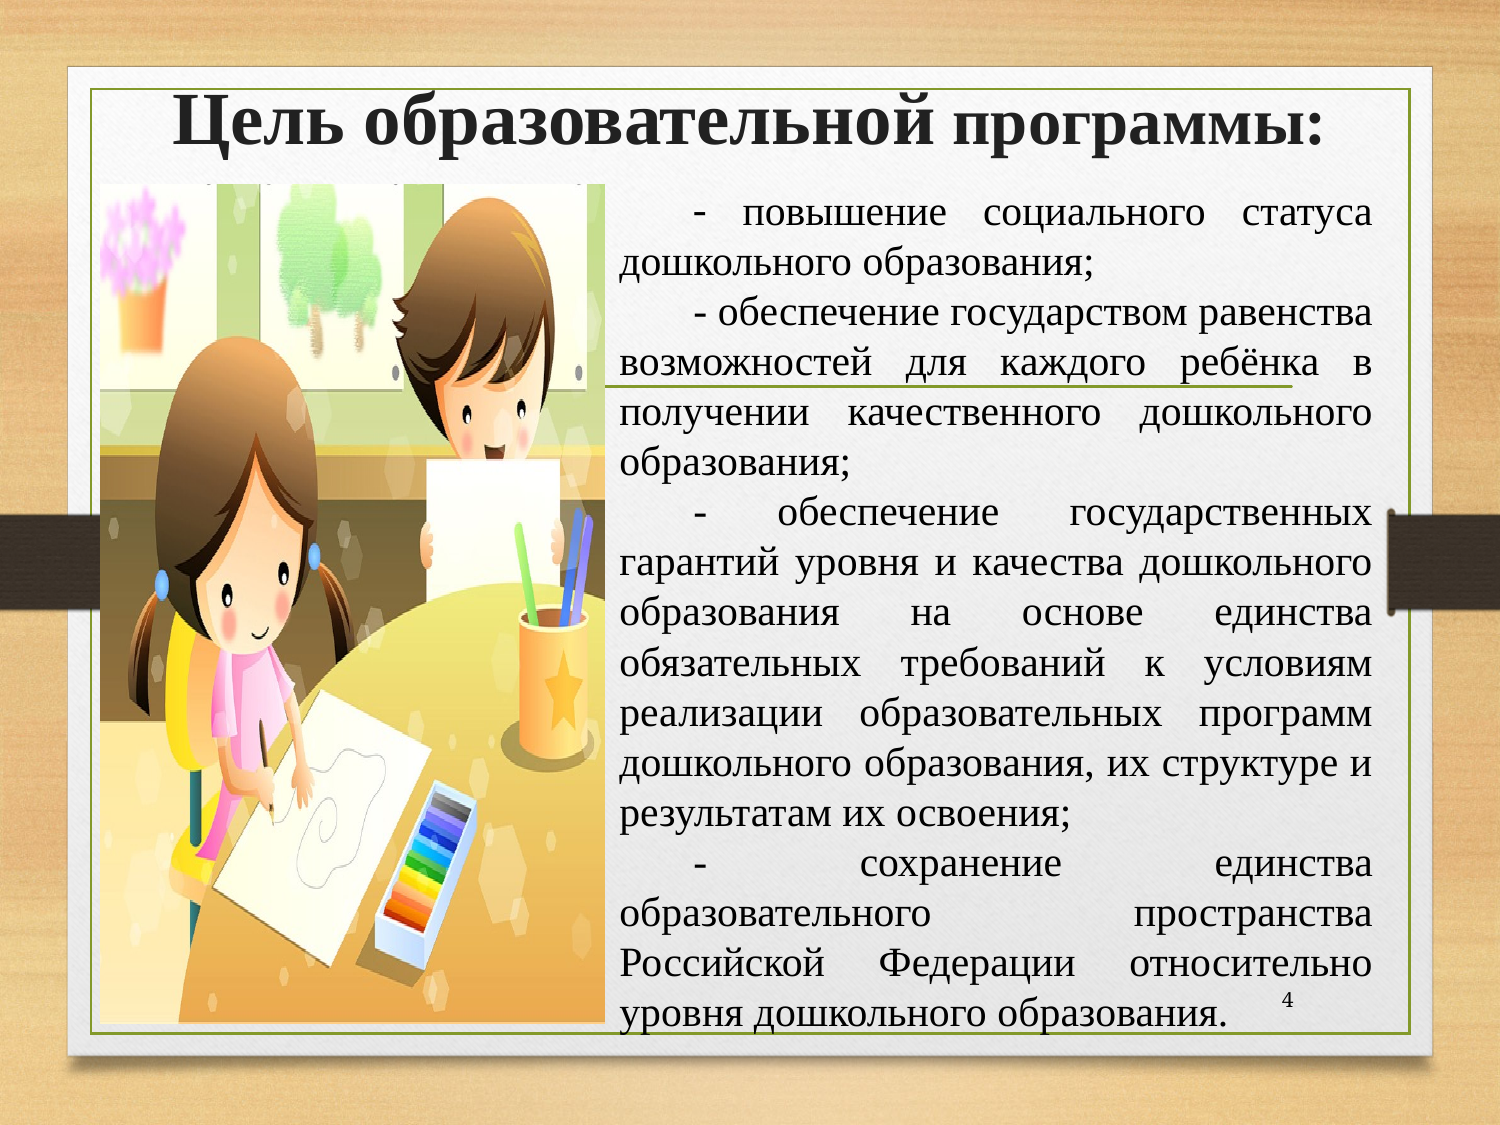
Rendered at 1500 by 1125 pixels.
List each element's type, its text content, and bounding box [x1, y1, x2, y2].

title Цель образовательной программы: [75, 45, 1425, 185]
text_box - повышение социального статуса дошкольного образования; - обеспечение государством равенства возможностей для каждого ребёнка в получении качественного дошкольного образования; - обеспечение государственных гарантий уровня и качества дошкольного образования на основе единства обязательных требований к условиям реализации образовательных программ дошкольного образования, их структуре и результатам их освоения; - сохранение единства образовательного пространства Российской Федерации относительно уровня дошкольного образования. [604, 176, 1388, 1112]
picture [0, 0, 1500, 1125]
